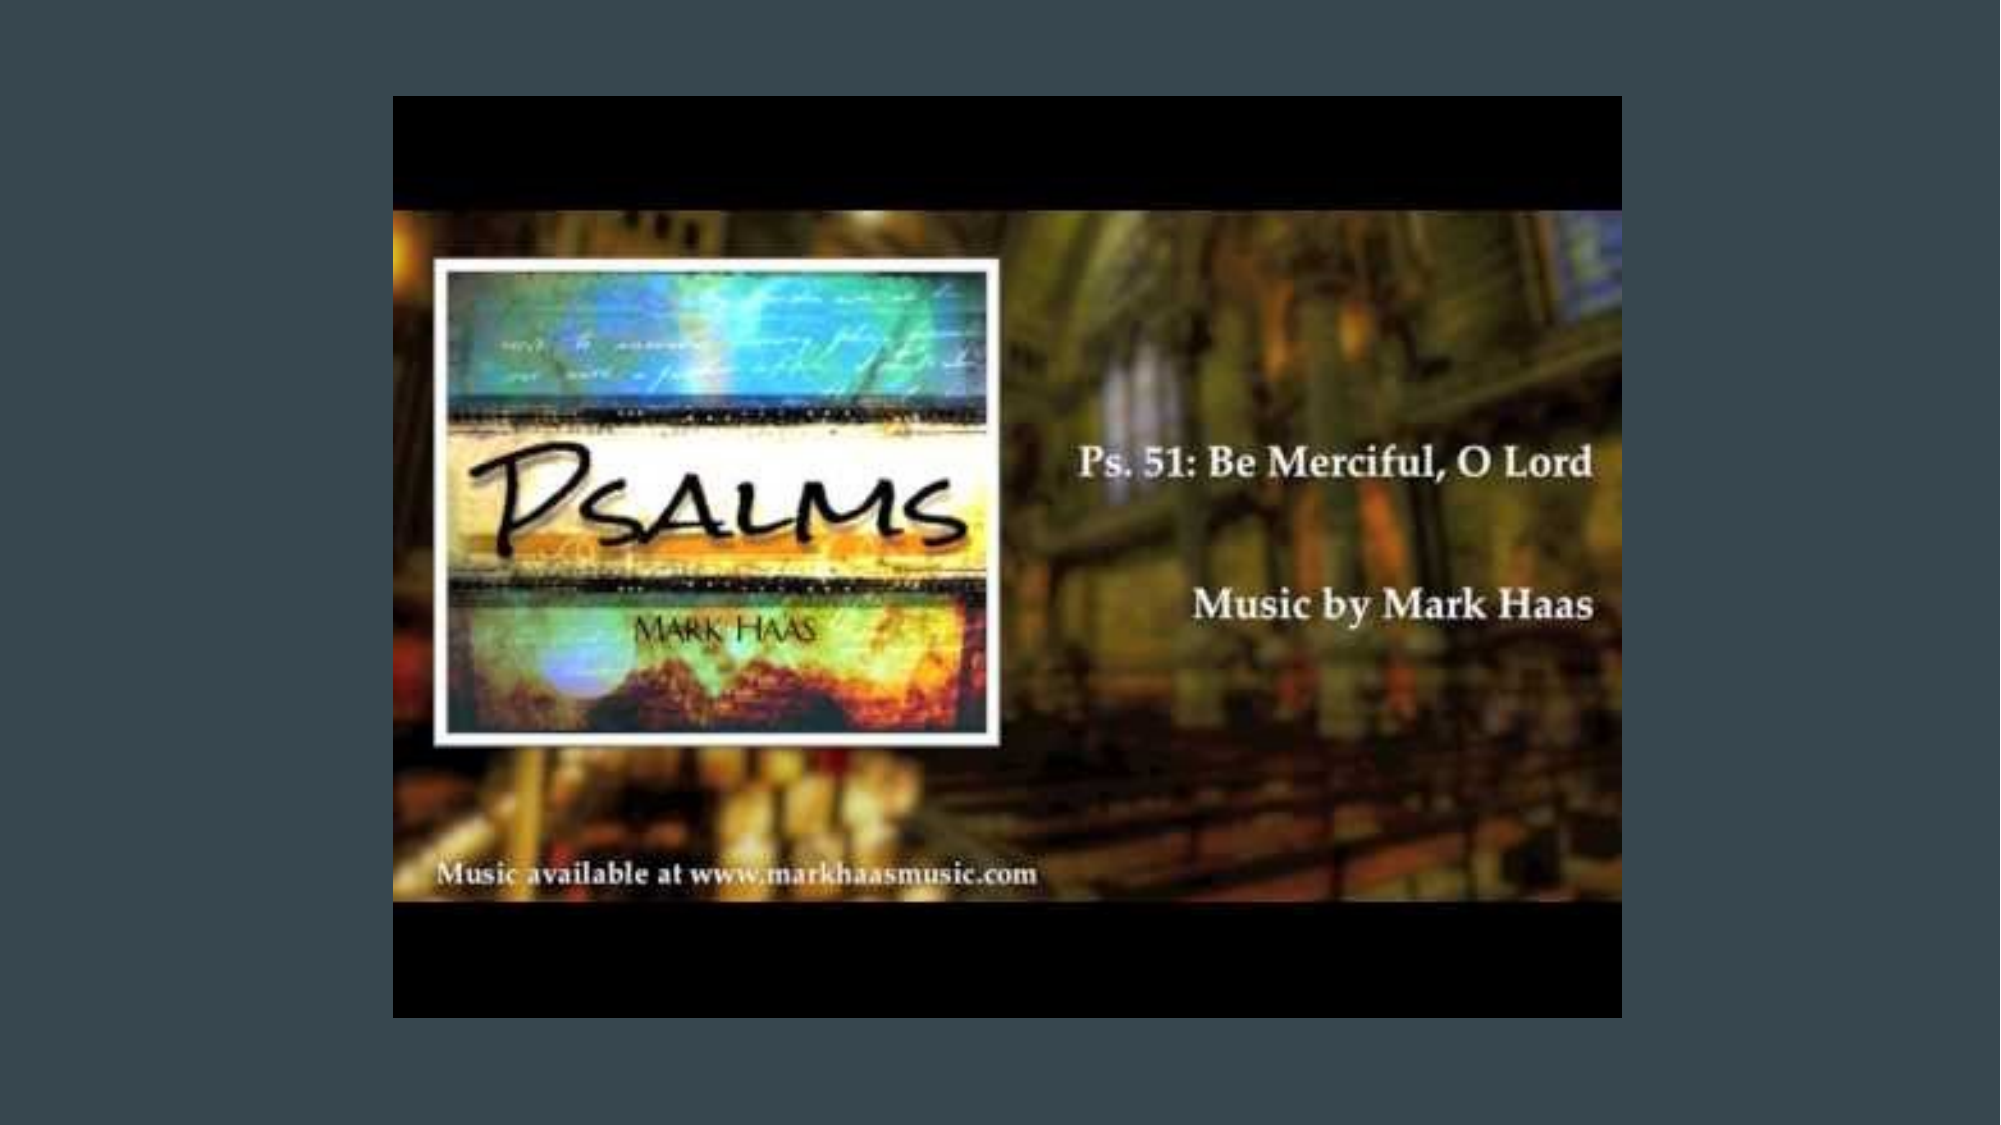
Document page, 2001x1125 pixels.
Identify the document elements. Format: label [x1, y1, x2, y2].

text_box [392, 95, 1623, 1019]
